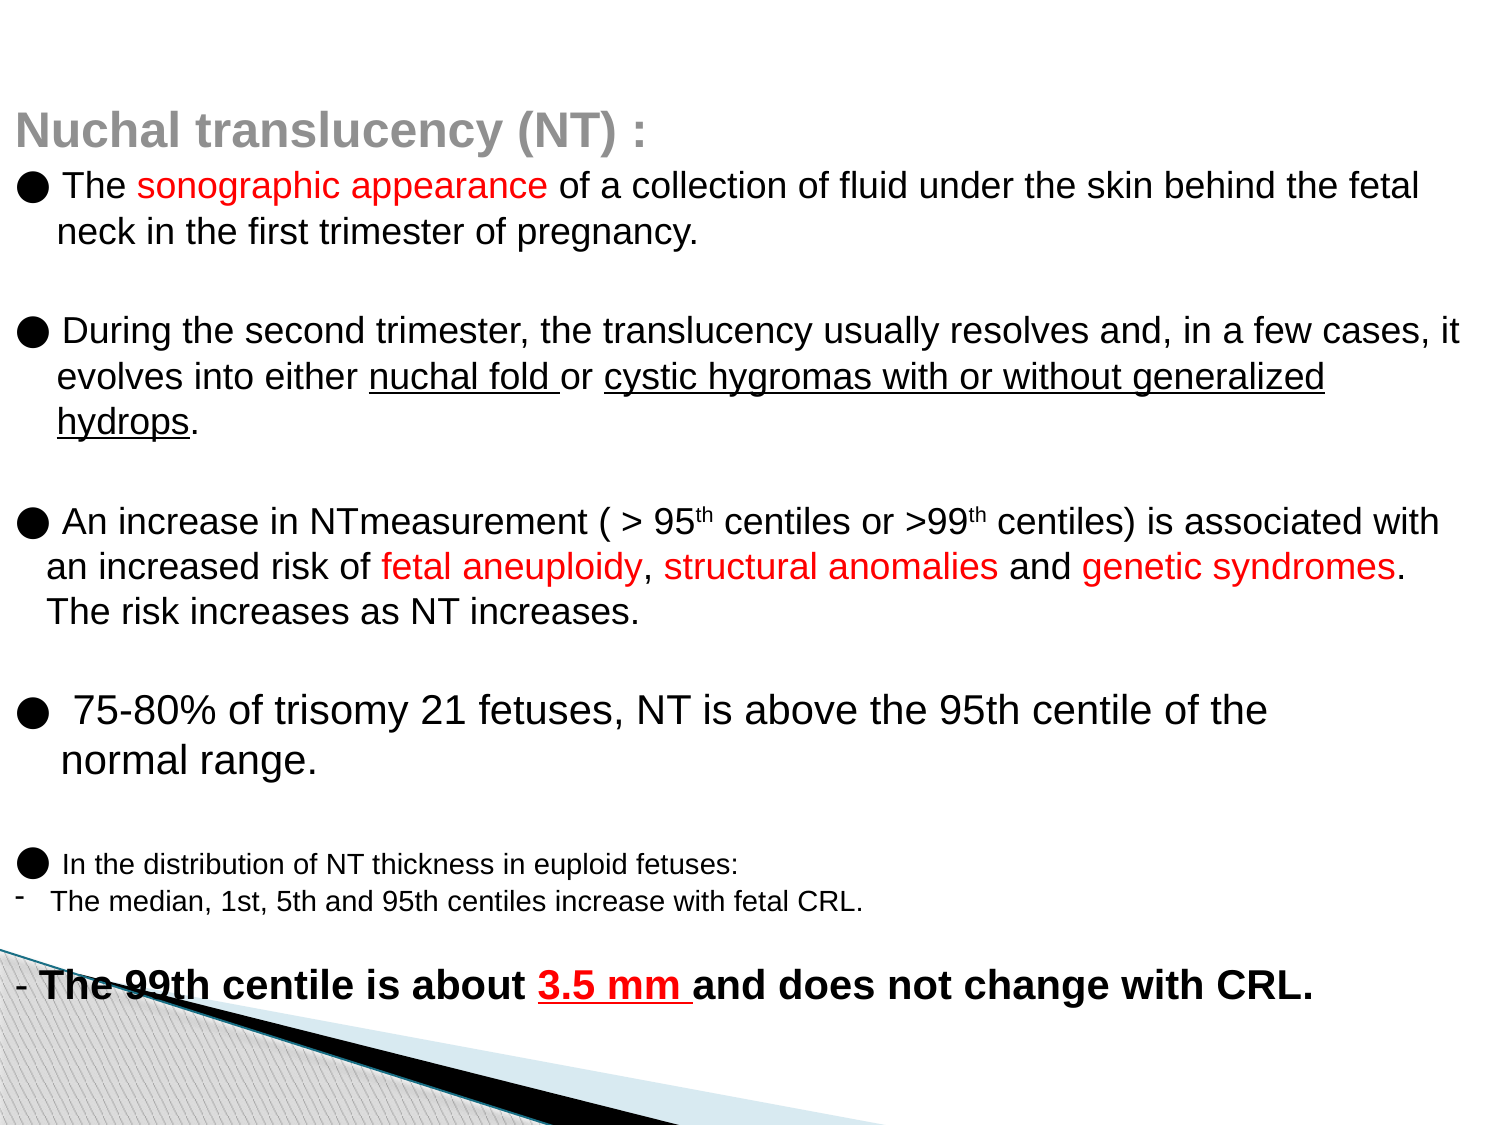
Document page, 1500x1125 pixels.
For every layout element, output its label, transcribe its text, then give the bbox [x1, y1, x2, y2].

text_box Nuchal translucency (NT) : ● The sonographic appearance of a collection of fluid under the skin behind the fetal neck in the first trimester of pregnancy. ● During the second trimester, the translucency usually resolves and, in a few cases, it evolves into either nuchal fold or cystic hygromas with or without generalized hydrops. ● An increase in NTmeasurement ( > 95th centiles or >99th centiles) is associated with an increased risk of fetal aneuploidy, structural anomalies and genetic syndromes. The risk increases as NT increases. ● 75-80% of trisomy 21 fetuses, NT is above the 95th centile of the normal range. ● In the distribution of NT thickness in euploid fetuses: The median, 1st, 5th and 95th centiles increase with fetal CRL. - The 99th centile is about 3.5 mm and does not change with CRL. [0, 0, 1500, 1065]
